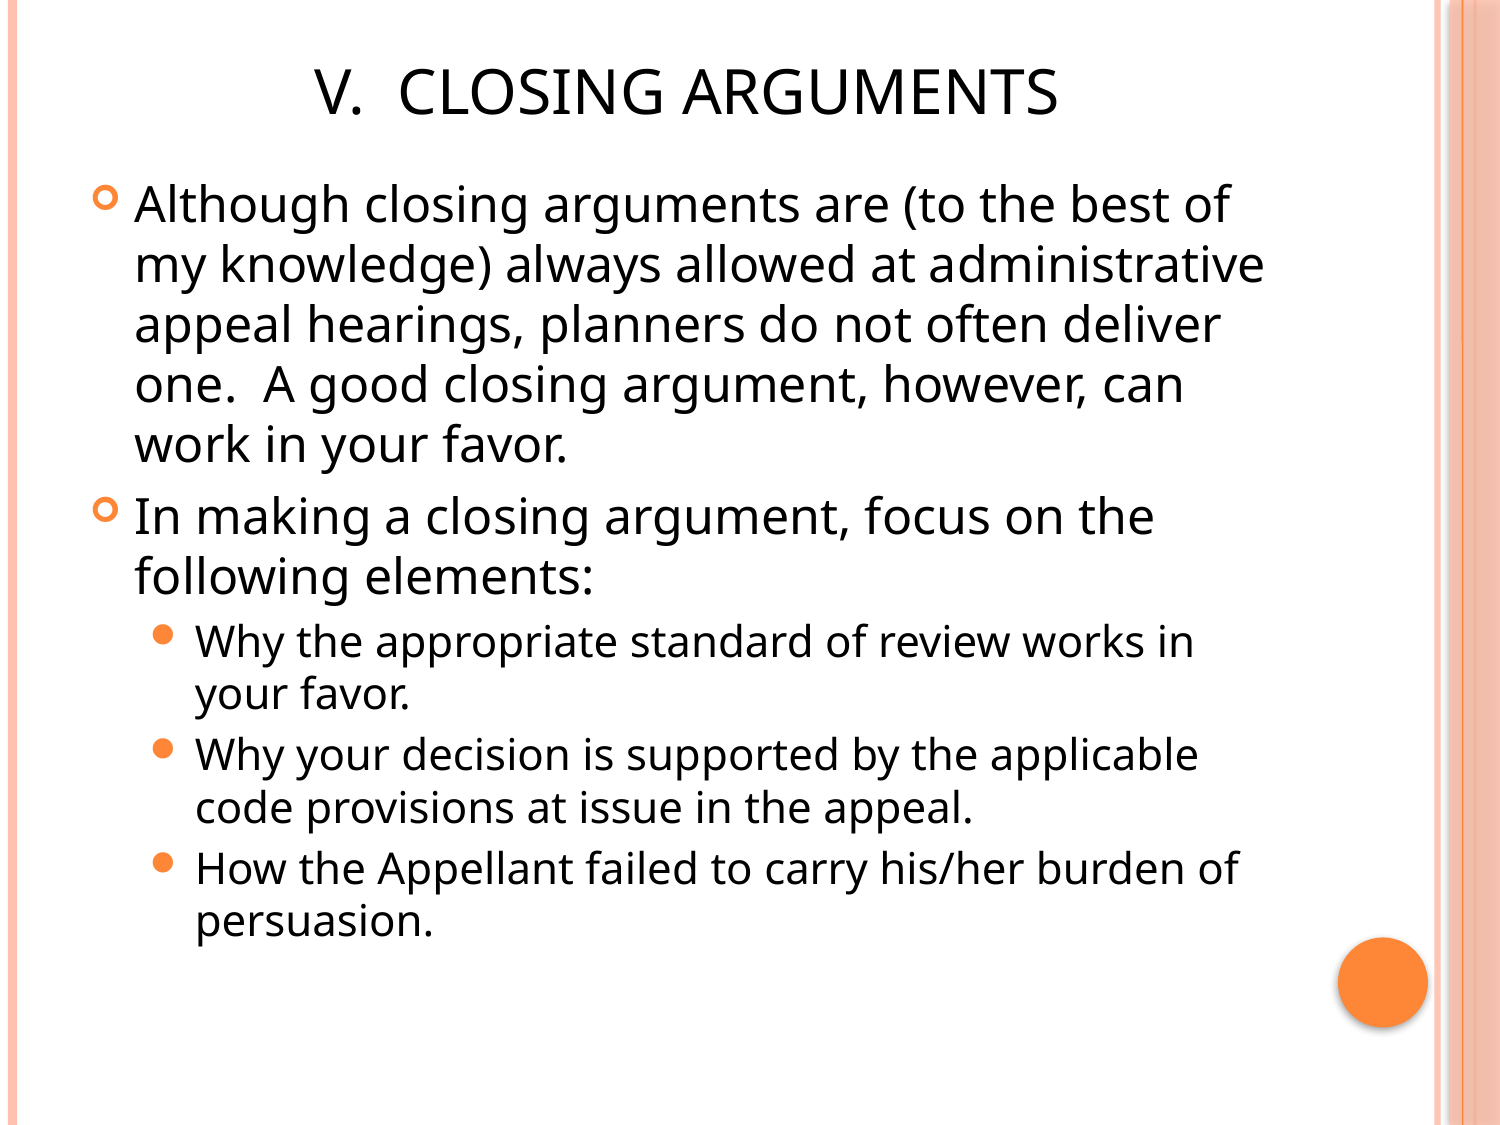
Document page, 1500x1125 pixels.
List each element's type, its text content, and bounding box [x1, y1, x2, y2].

list Although closing arguments are (to the best of my knowledge) always allowed at administrative appeal hearings, planners do not often deliver one. A good closing argument, however, can work in your favor. In making a closing argument, focus on the following elements: Why the appropriate standard of review works in your favor. Why your decision is supported by the applicable code provisions at issue in the appeal. How the Appellant failed to carry his/her burden of persuasion. [75, 164, 1300, 965]
title V. Closing Arguments [75, 45, 1300, 164]
